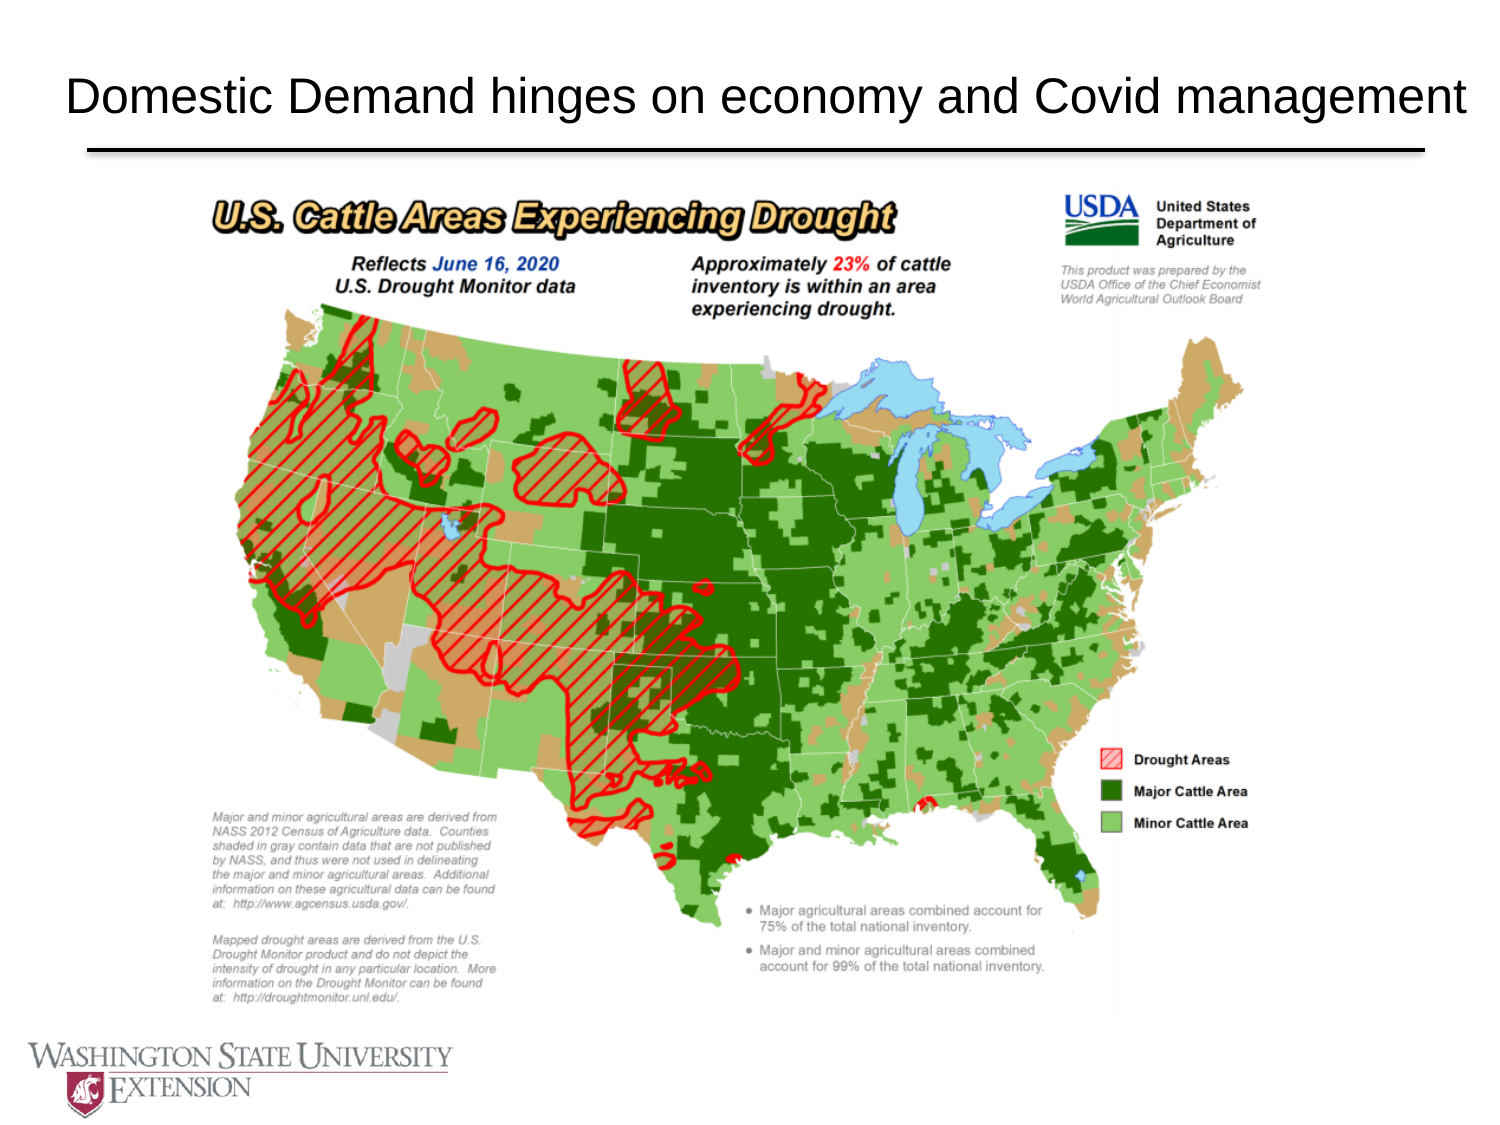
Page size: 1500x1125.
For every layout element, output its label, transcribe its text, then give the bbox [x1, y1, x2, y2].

title Domestic Demand hinges on economy and Covid management [50, 0, 1488, 188]
picture [174, 183, 1289, 1018]
picture [24, 1032, 463, 1122]
